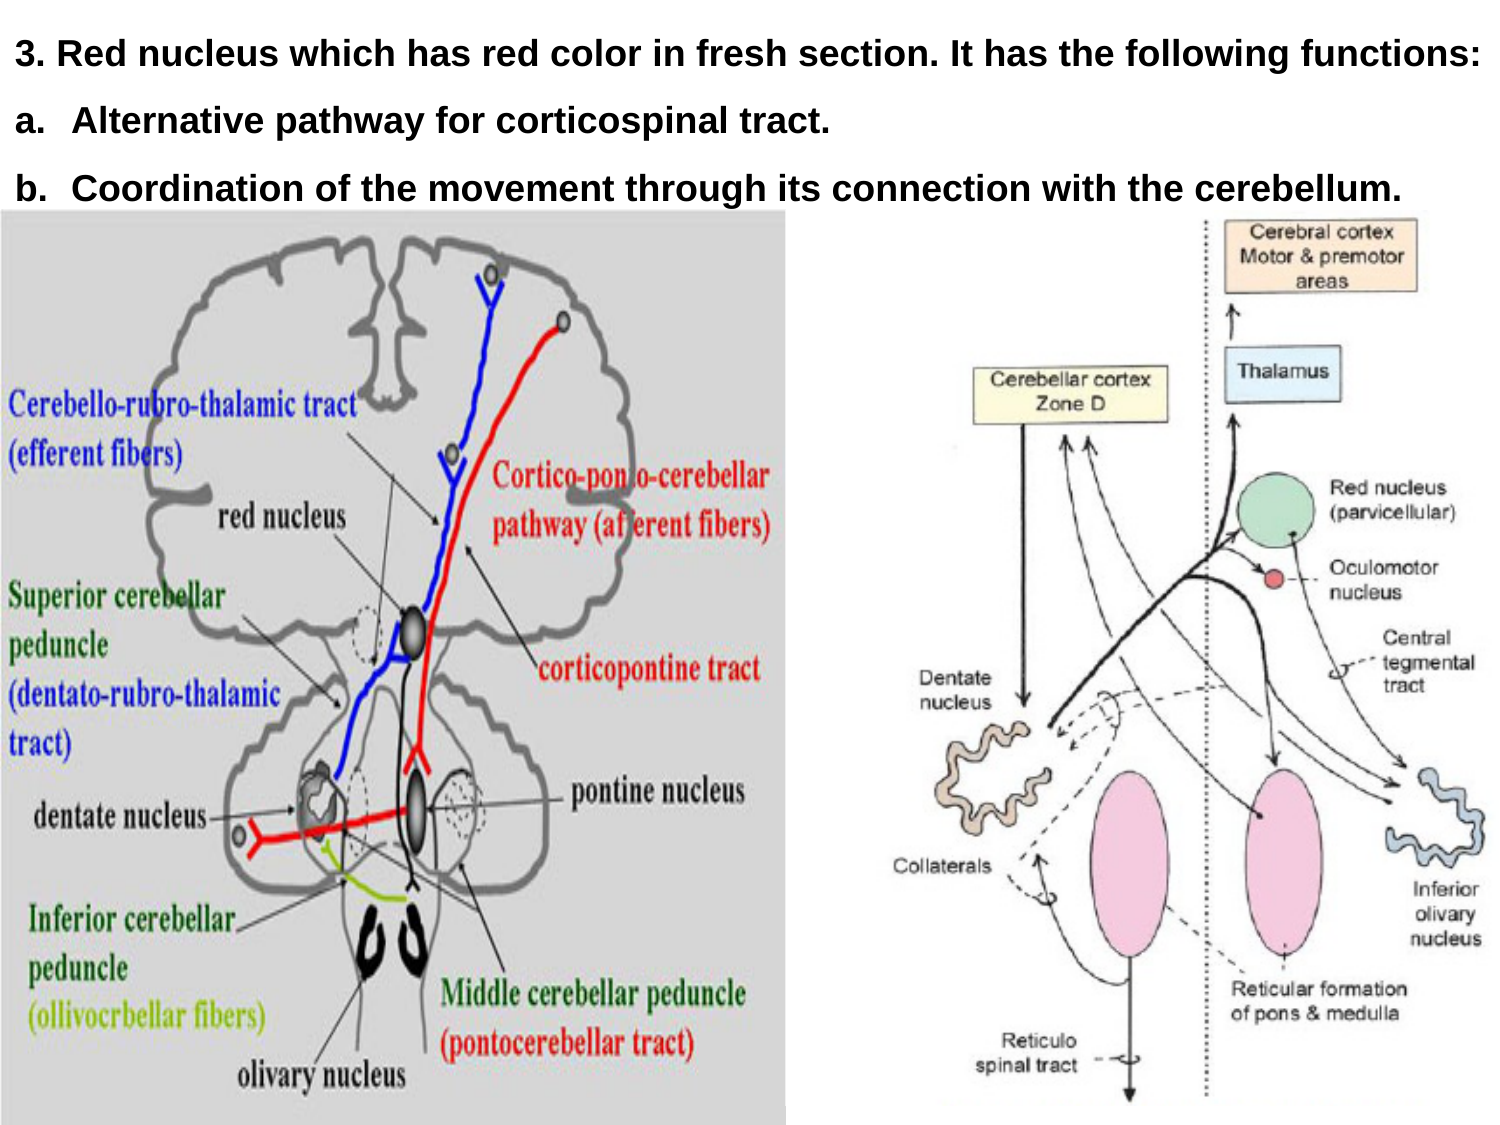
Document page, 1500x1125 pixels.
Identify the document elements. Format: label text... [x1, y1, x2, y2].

text_box 3. Red nucleus which has red color in fresh section. It has the following functions: Alternative pathway for corticospinal tract. Coordination of the movement through its connection with the cerebellum. [0, 0, 1500, 209]
picture [0, 209, 1500, 1125]
